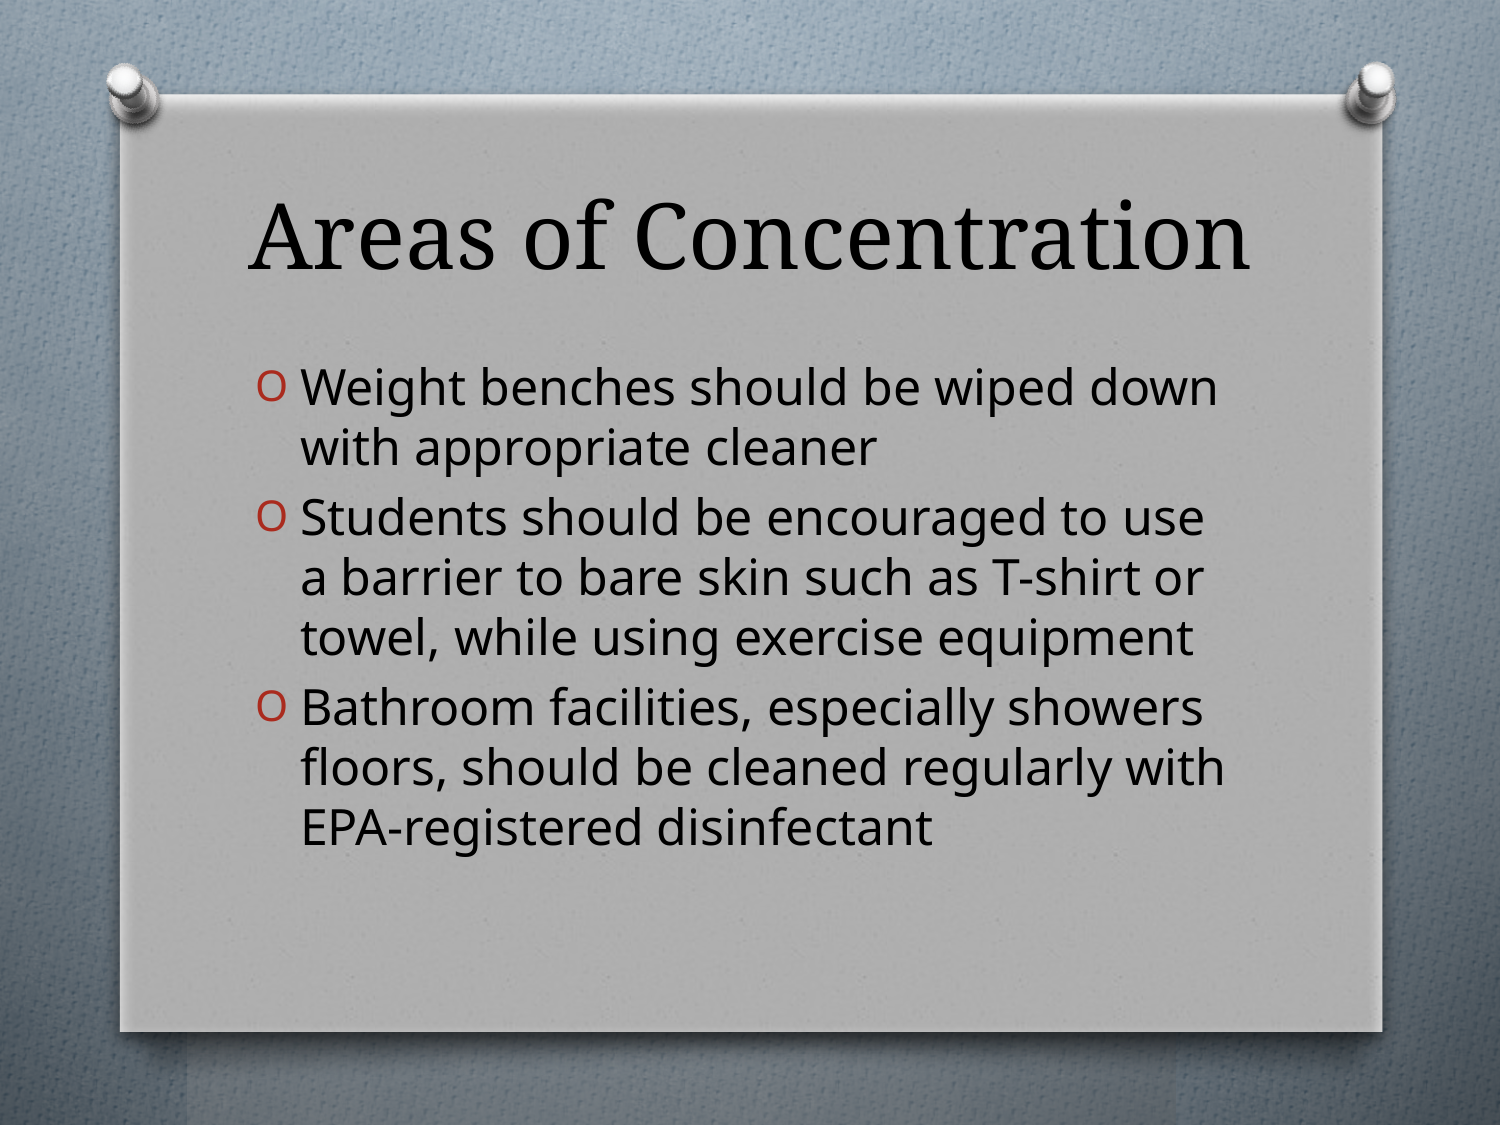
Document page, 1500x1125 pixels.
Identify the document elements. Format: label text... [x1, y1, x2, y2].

list Weight benches should be wiped down with appropriate cleaner Students should be encouraged to use a barrier to bare skin such as T-shirt or towel, while using exercise equipment Bathroom facilities, especially showers floors, should be cleaned regularly with EPA-registered disinfectant [240, 347, 1257, 939]
picture [75, 29, 198, 153]
picture [1317, 35, 1439, 156]
title Areas of Concentration [179, 134, 1323, 332]
